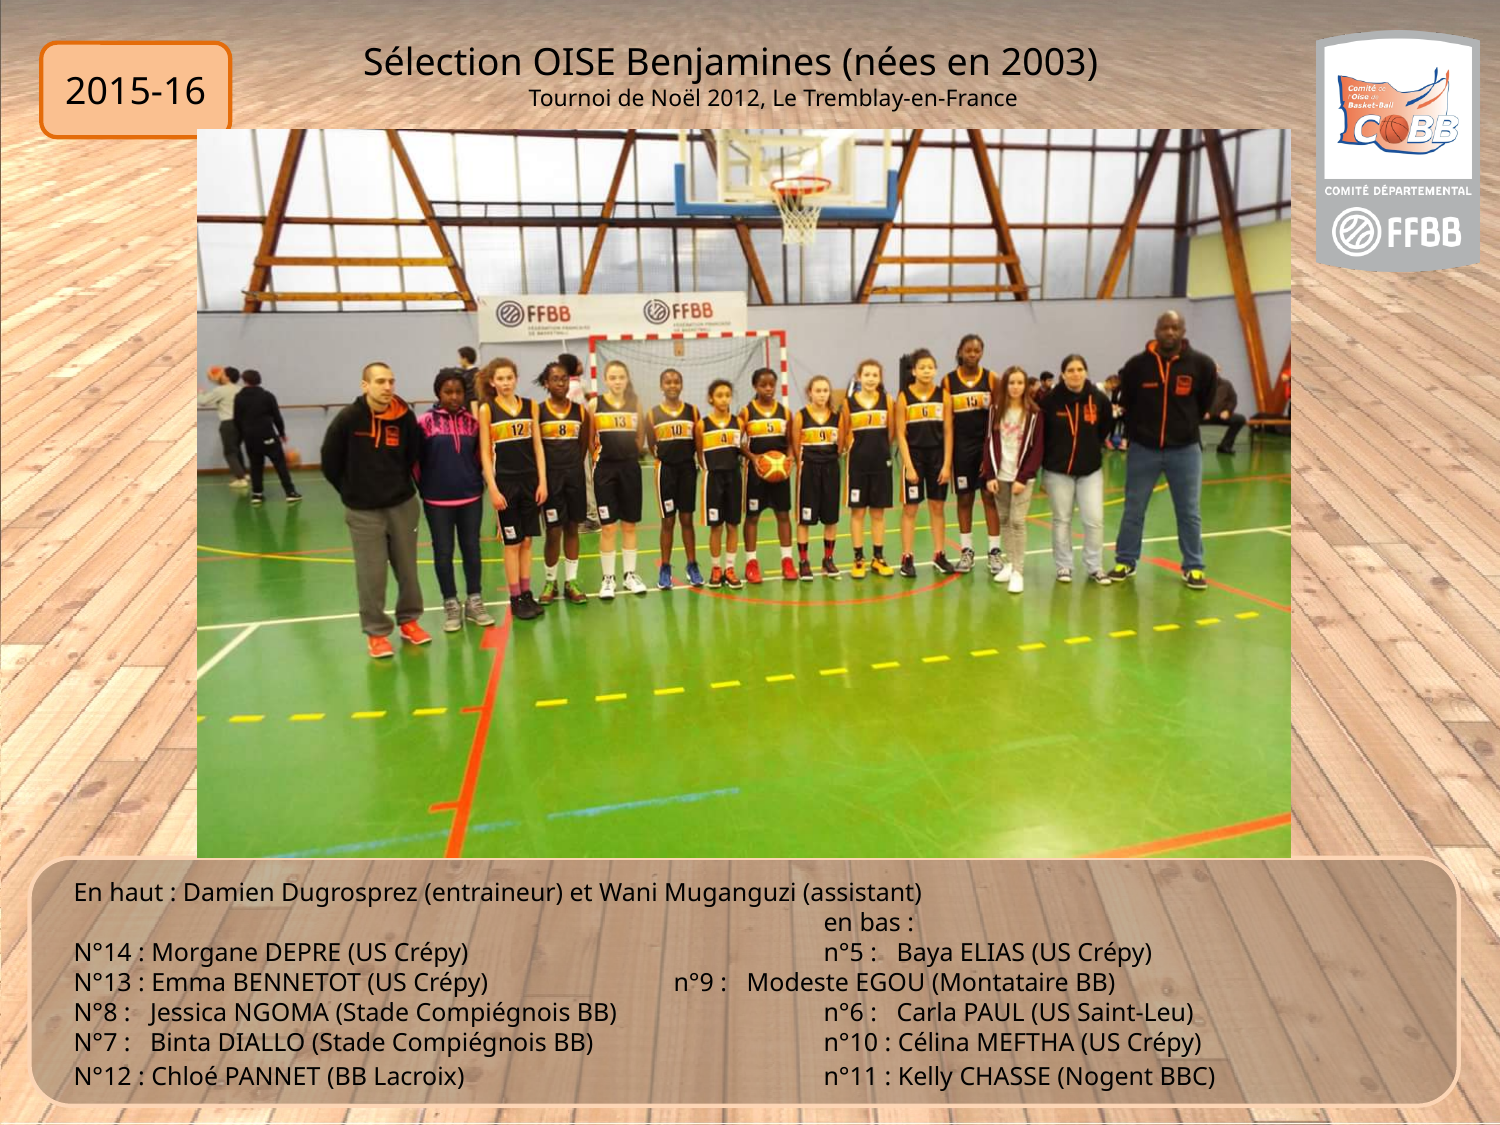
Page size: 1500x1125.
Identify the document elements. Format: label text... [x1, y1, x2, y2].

text_box Sélection OISE Benjamines (nées en 2003) Tournoi de Noël 2012, Le Tremblay-en-France [348, 30, 1199, 119]
text_box En haut : Damien Dugrosprez (entraineur) et Wani Muganguzi (assistant) en bas : N°14 : Morgane DEPRE (US Crépy) n°5 : Baya ELIAS (US Crépy) N°13 : Emma BENNETOT (US Crépy) n°9 : Modeste EGOU (Montataire BB) N°8 : Jessica NGOMA (Stade Compiégnois BB) n°6 : Carla PAUL (US Saint-Leu) N°7 : Binta DIALLO (Stade Compiégnois BB) n°10 : Célina MEFTHA (US Crépy) N°12 : Chloé PANNET (BB Lacroix) n°11 : Kelly CHASSE (Nogent BBC) [58, 869, 1500, 1099]
text_box 2015-16 [39, 40, 233, 140]
text_box [27, 855, 1449, 1108]
picture [0, 0, 1500, 1125]
